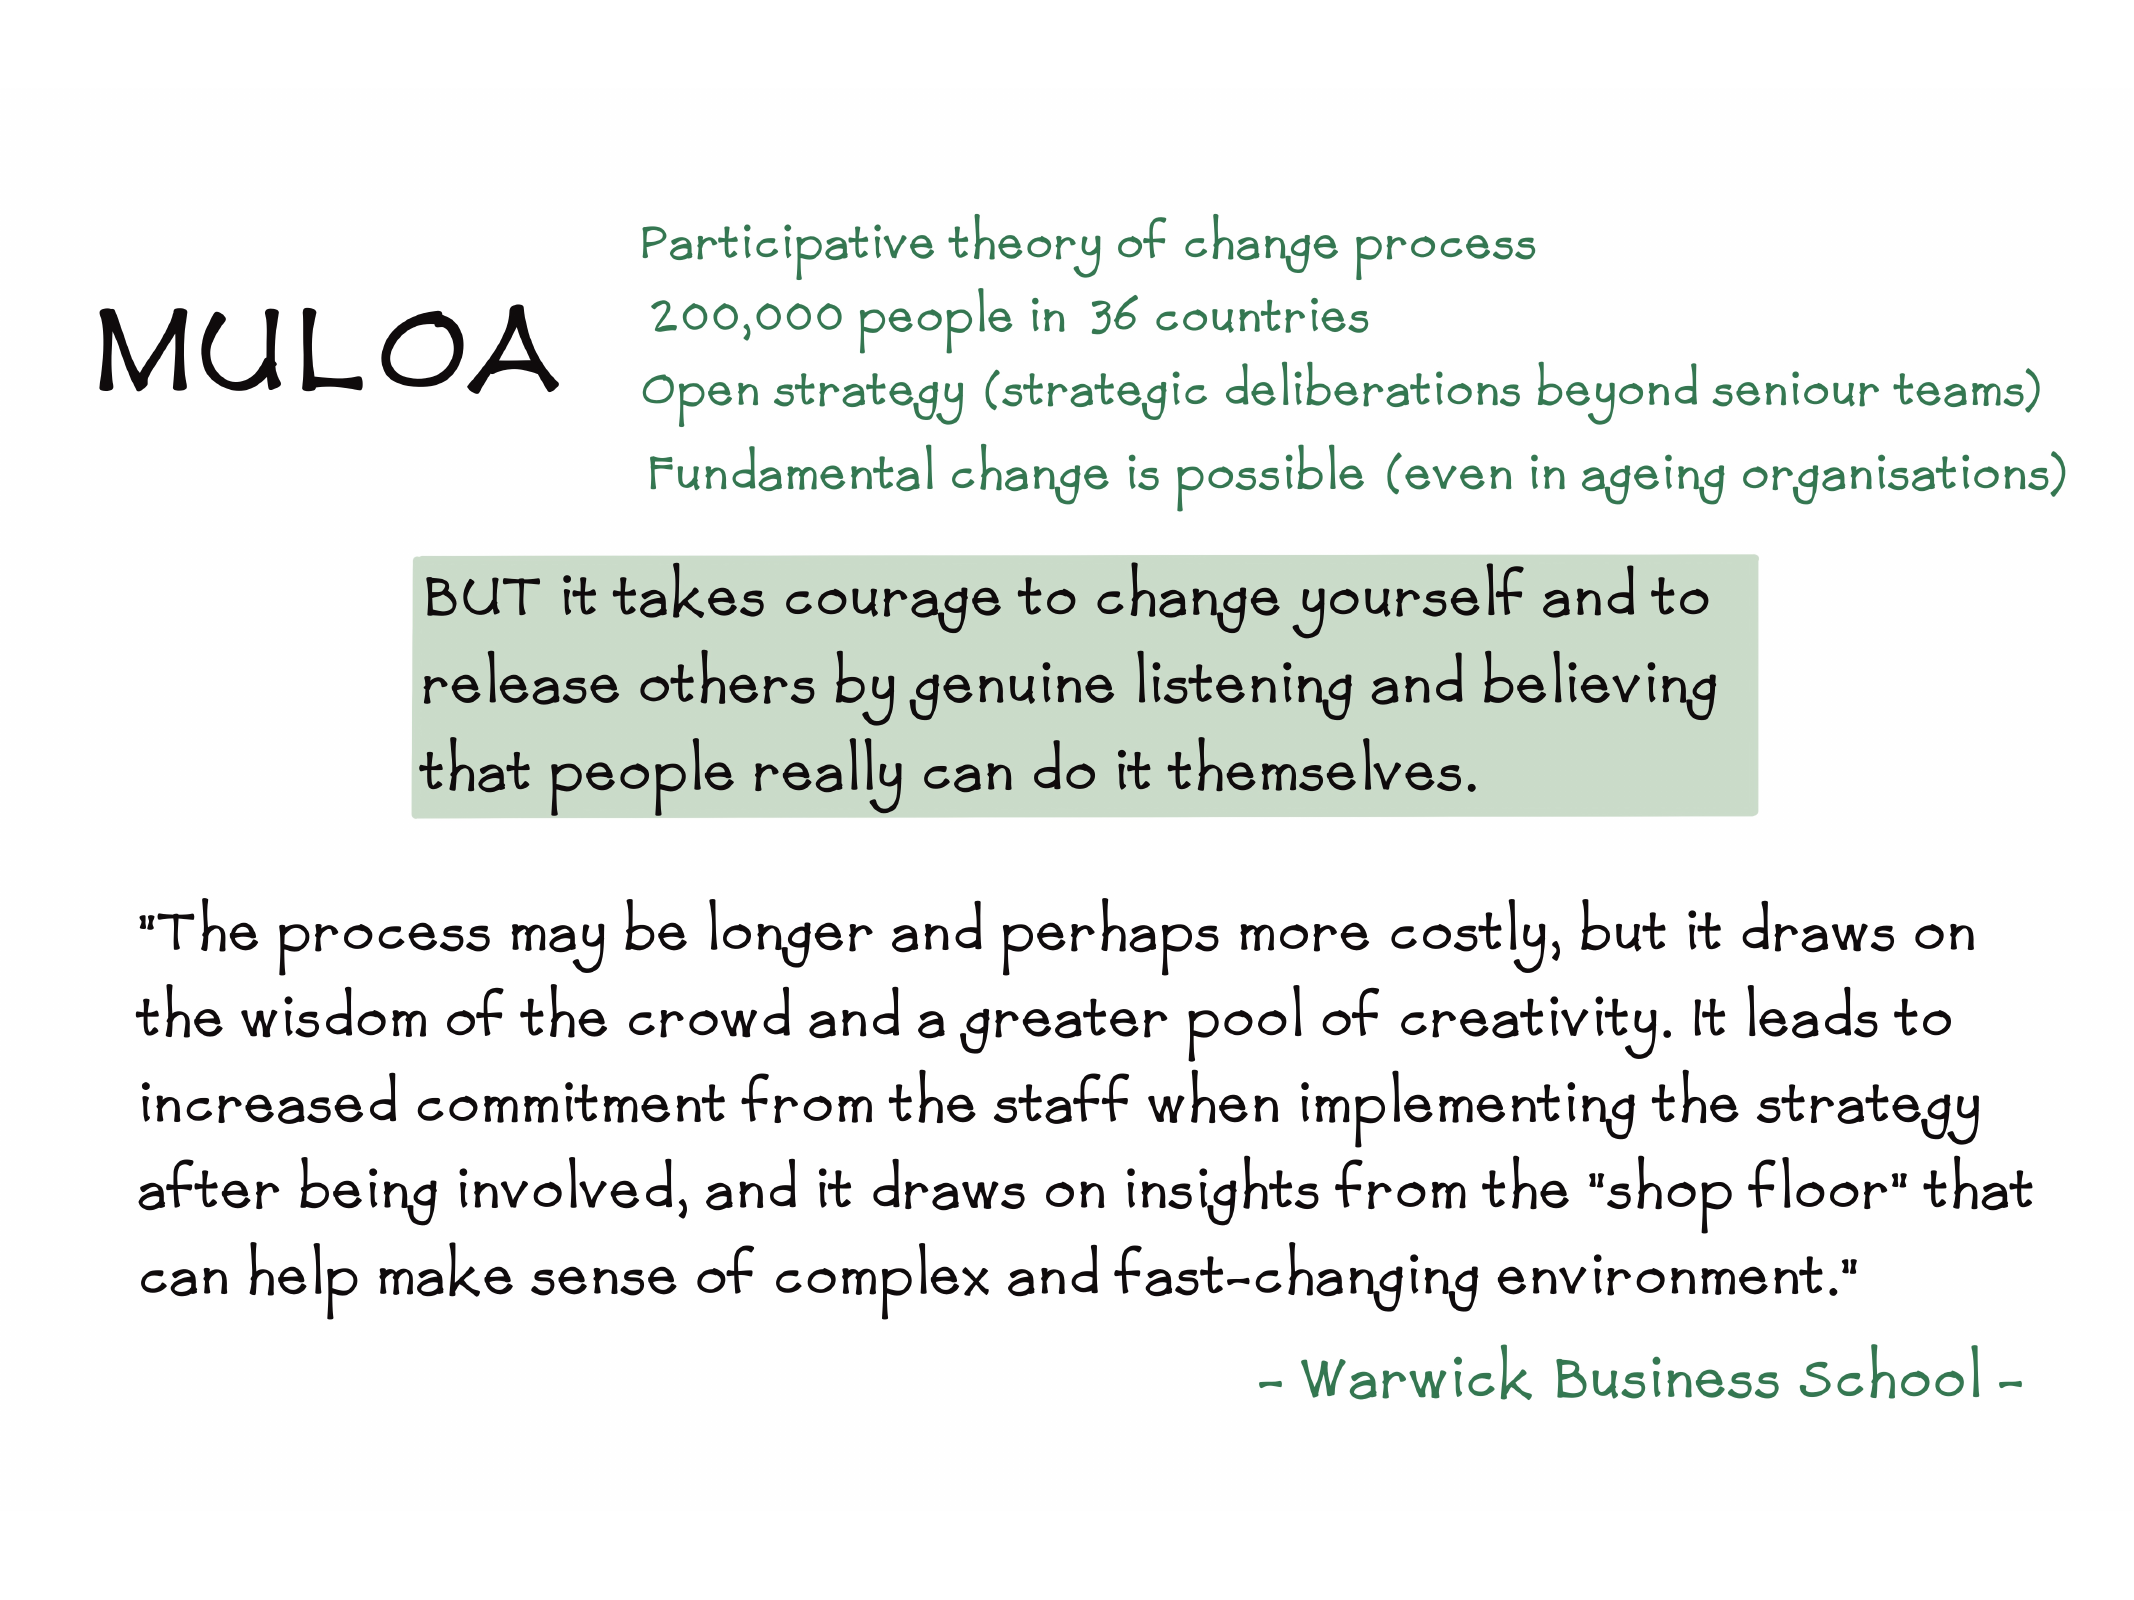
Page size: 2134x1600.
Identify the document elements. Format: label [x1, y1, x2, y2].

picture [0, 88, 2134, 1512]
